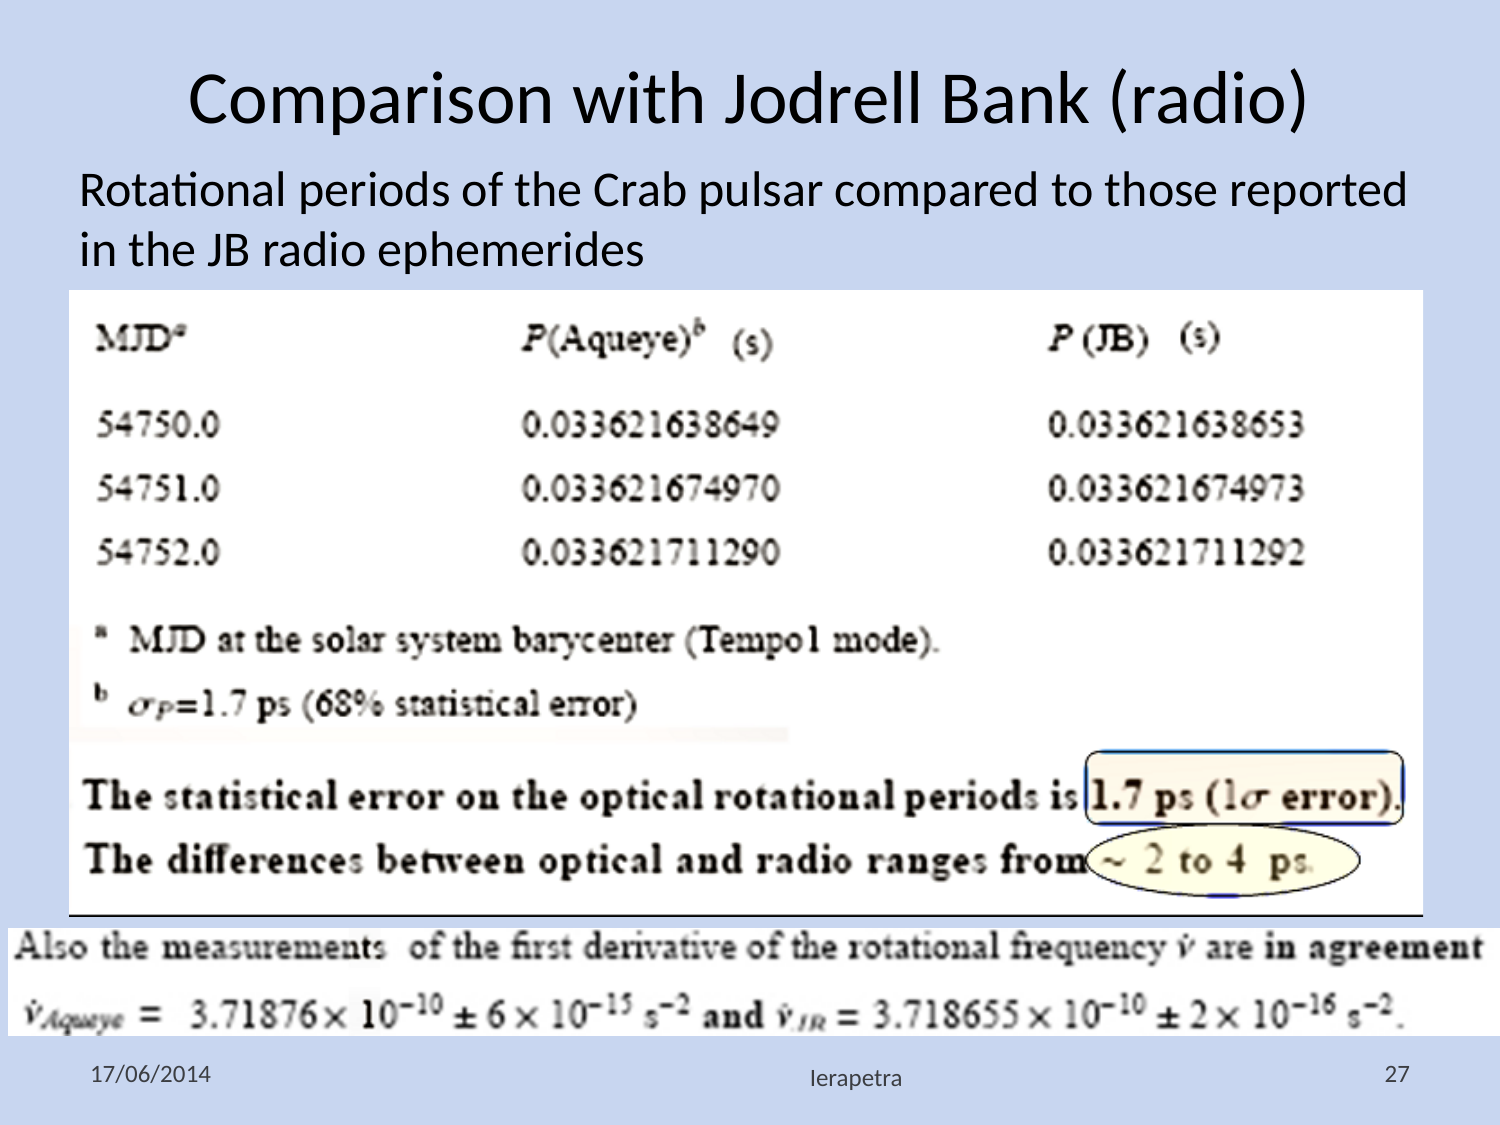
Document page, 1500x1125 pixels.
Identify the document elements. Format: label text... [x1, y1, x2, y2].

picture [68, 290, 1424, 918]
picture [7, 928, 1500, 1036]
slide_number 27 [1312, 1043, 1425, 1103]
text_box Rotational periods of the Crab pulsar compared to those reported in the JB radio ephemerides [64, 148, 1447, 284]
footer Ierapetra [500, 1046, 1213, 1107]
title Comparison with Jodrell Bank (radio) [74, 37, 1426, 148]
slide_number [75, 1043, 425, 1103]
